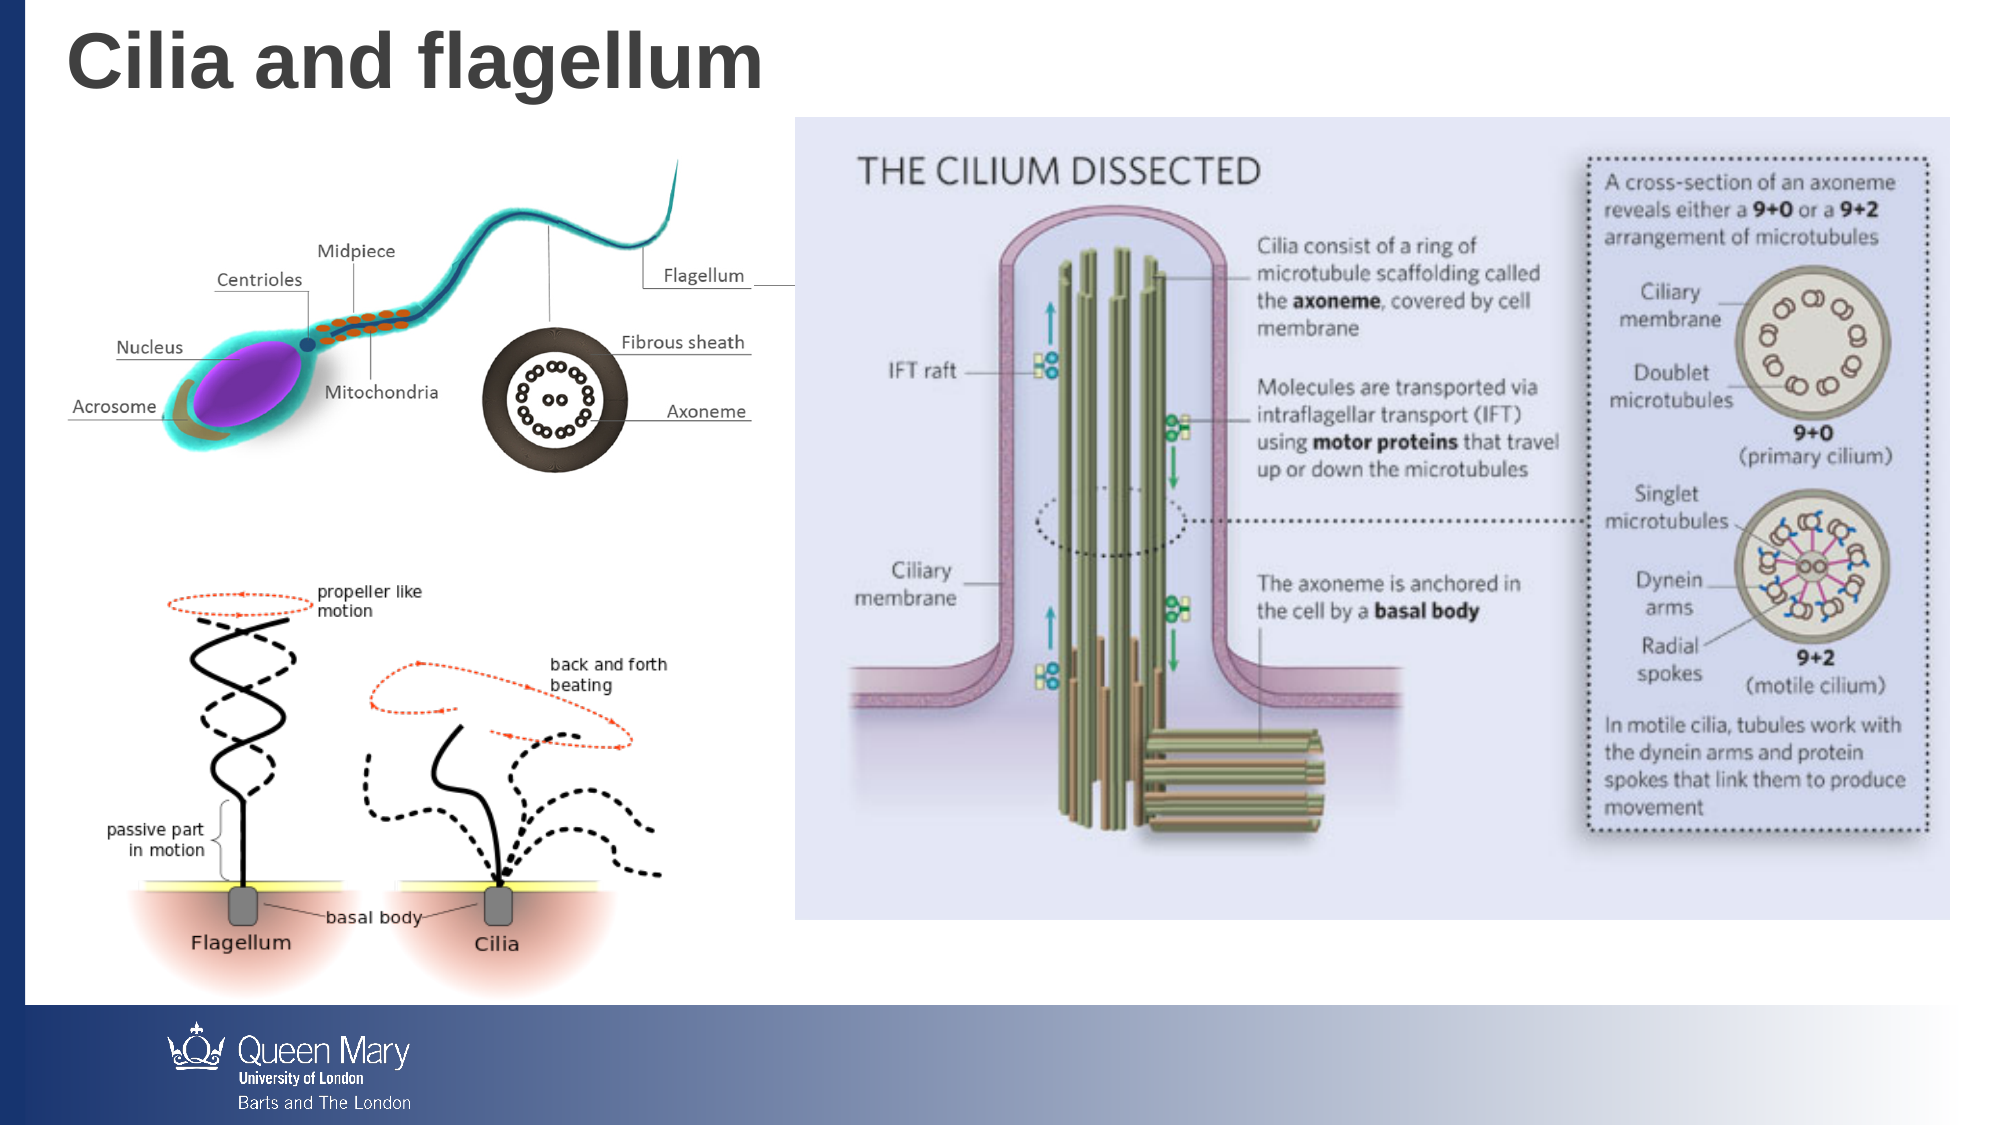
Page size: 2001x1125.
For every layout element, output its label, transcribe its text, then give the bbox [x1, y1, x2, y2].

list Cilia and flagellum [65, 13, 822, 158]
picture [65, 156, 754, 475]
picture [38, 561, 743, 1109]
picture [795, 117, 1951, 921]
